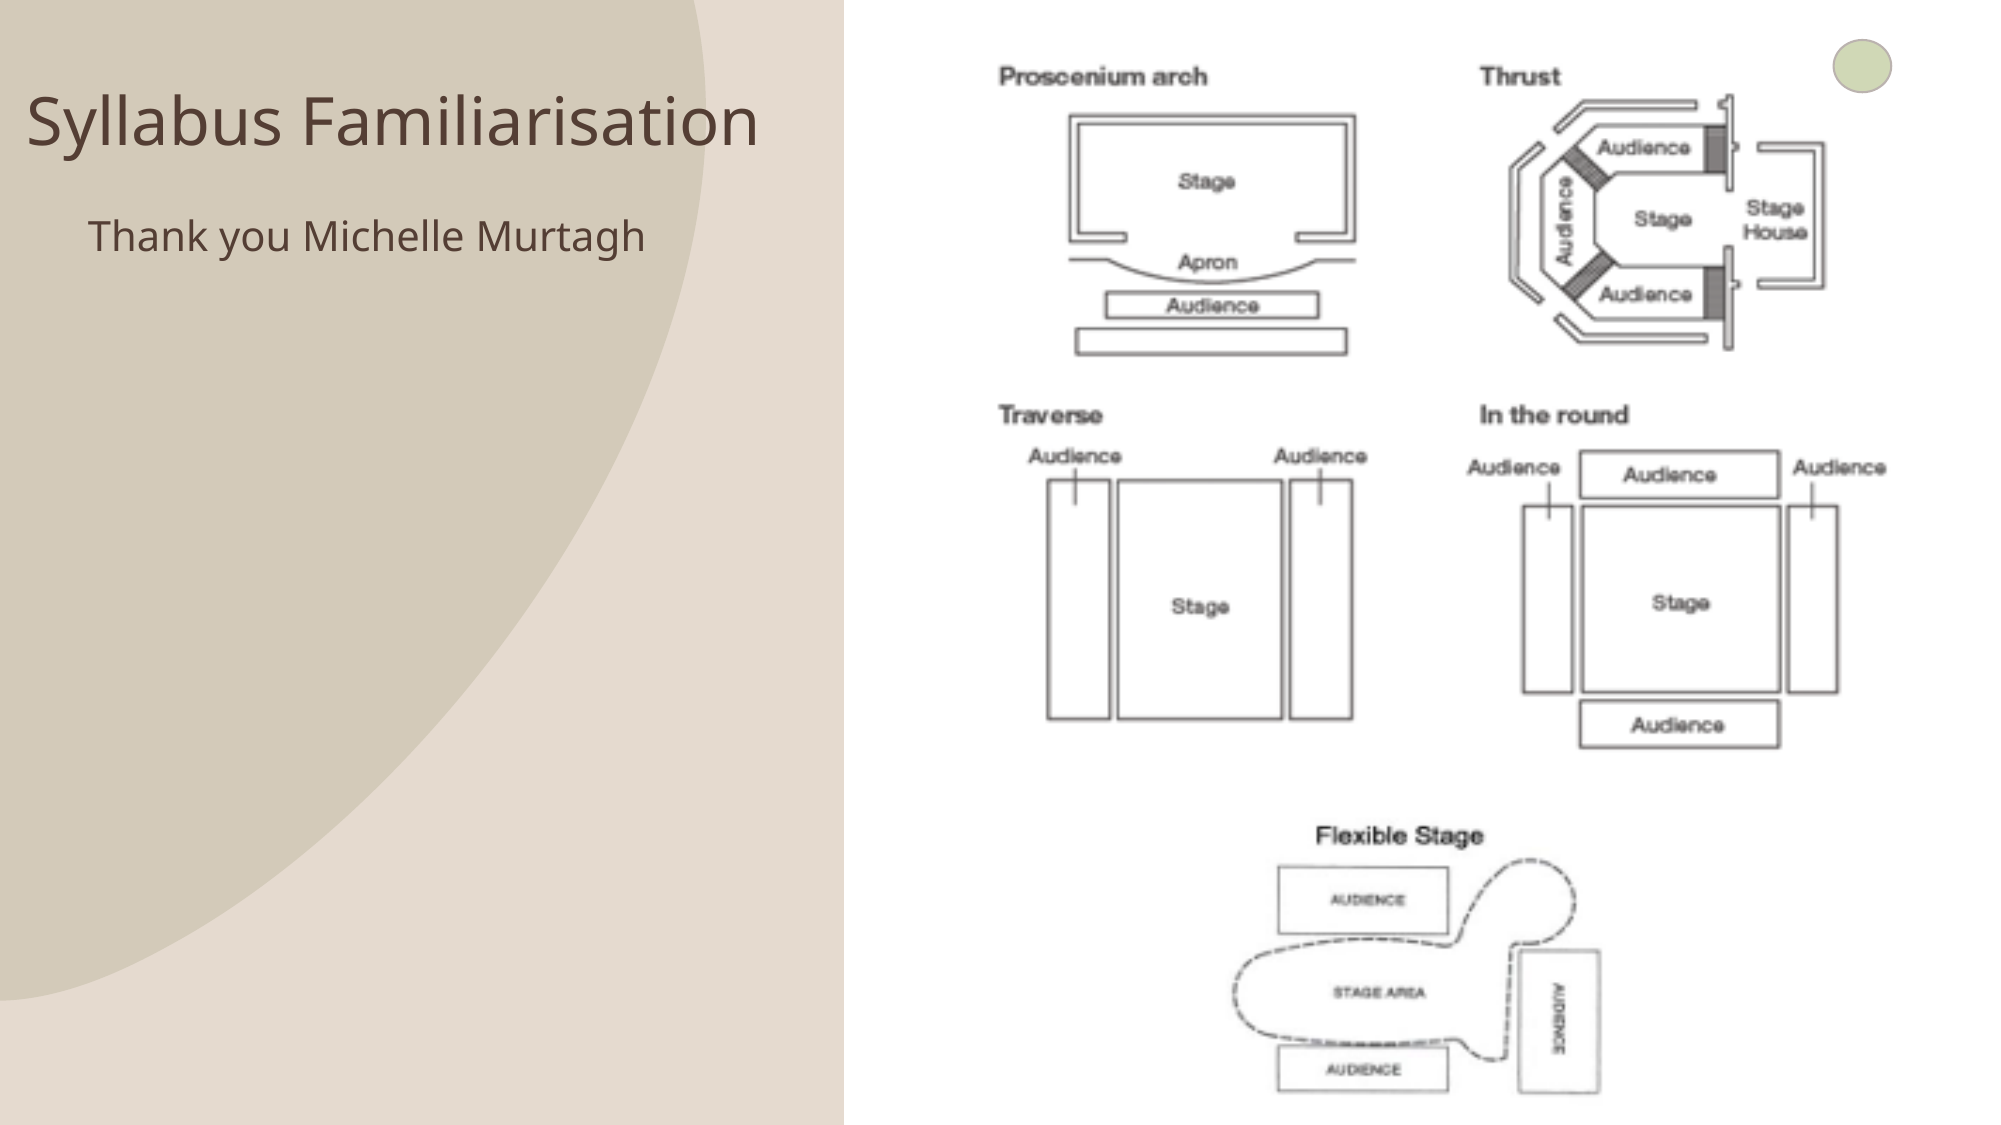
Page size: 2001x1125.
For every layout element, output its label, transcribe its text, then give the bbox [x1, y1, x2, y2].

title Syllabus Familiarisation [11, 17, 844, 168]
picture [844, 0, 2000, 1125]
list Thank you Michelle Murtagh [72, 208, 844, 849]
